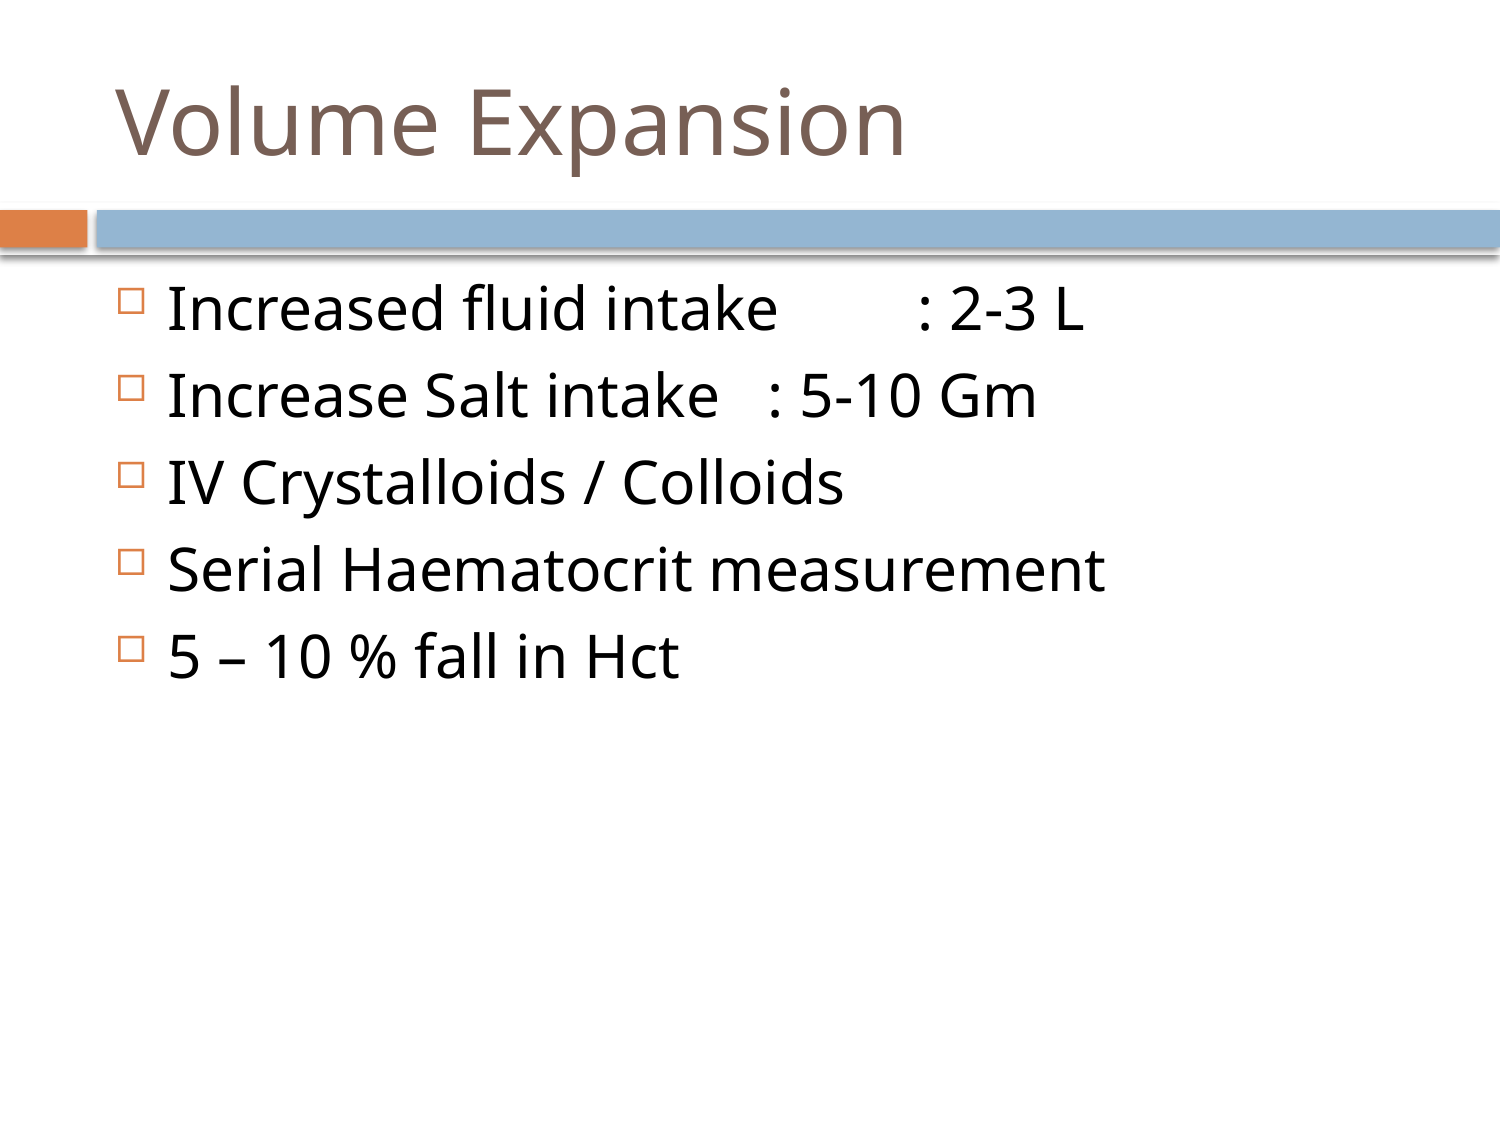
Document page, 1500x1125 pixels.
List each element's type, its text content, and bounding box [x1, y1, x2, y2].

title Volume Expansion [100, 37, 1438, 200]
list Increased fluid intake : 2-3 L Increase Salt intake : 5-10 Gm IV Crystalloids / Colloids Serial Haematocrit measurement 5 – 10 % fall in Hct [100, 262, 1438, 1000]
